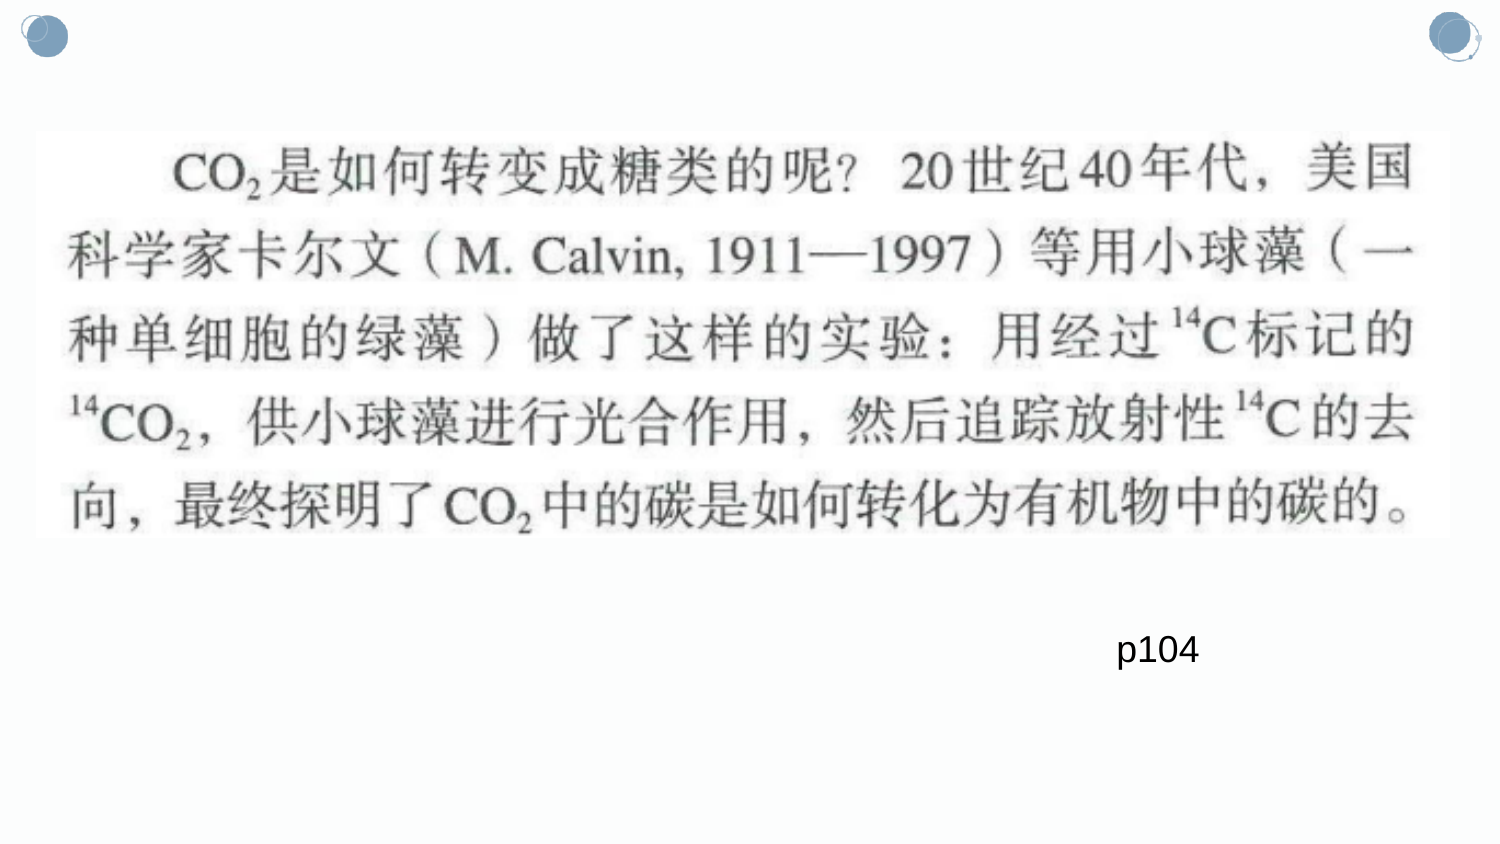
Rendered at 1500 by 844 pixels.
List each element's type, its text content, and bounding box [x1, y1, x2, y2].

picture [36, 131, 1451, 538]
picture [0, 0, 89, 73]
picture [1411, 0, 1500, 73]
text_box p104 [1101, 617, 1462, 678]
